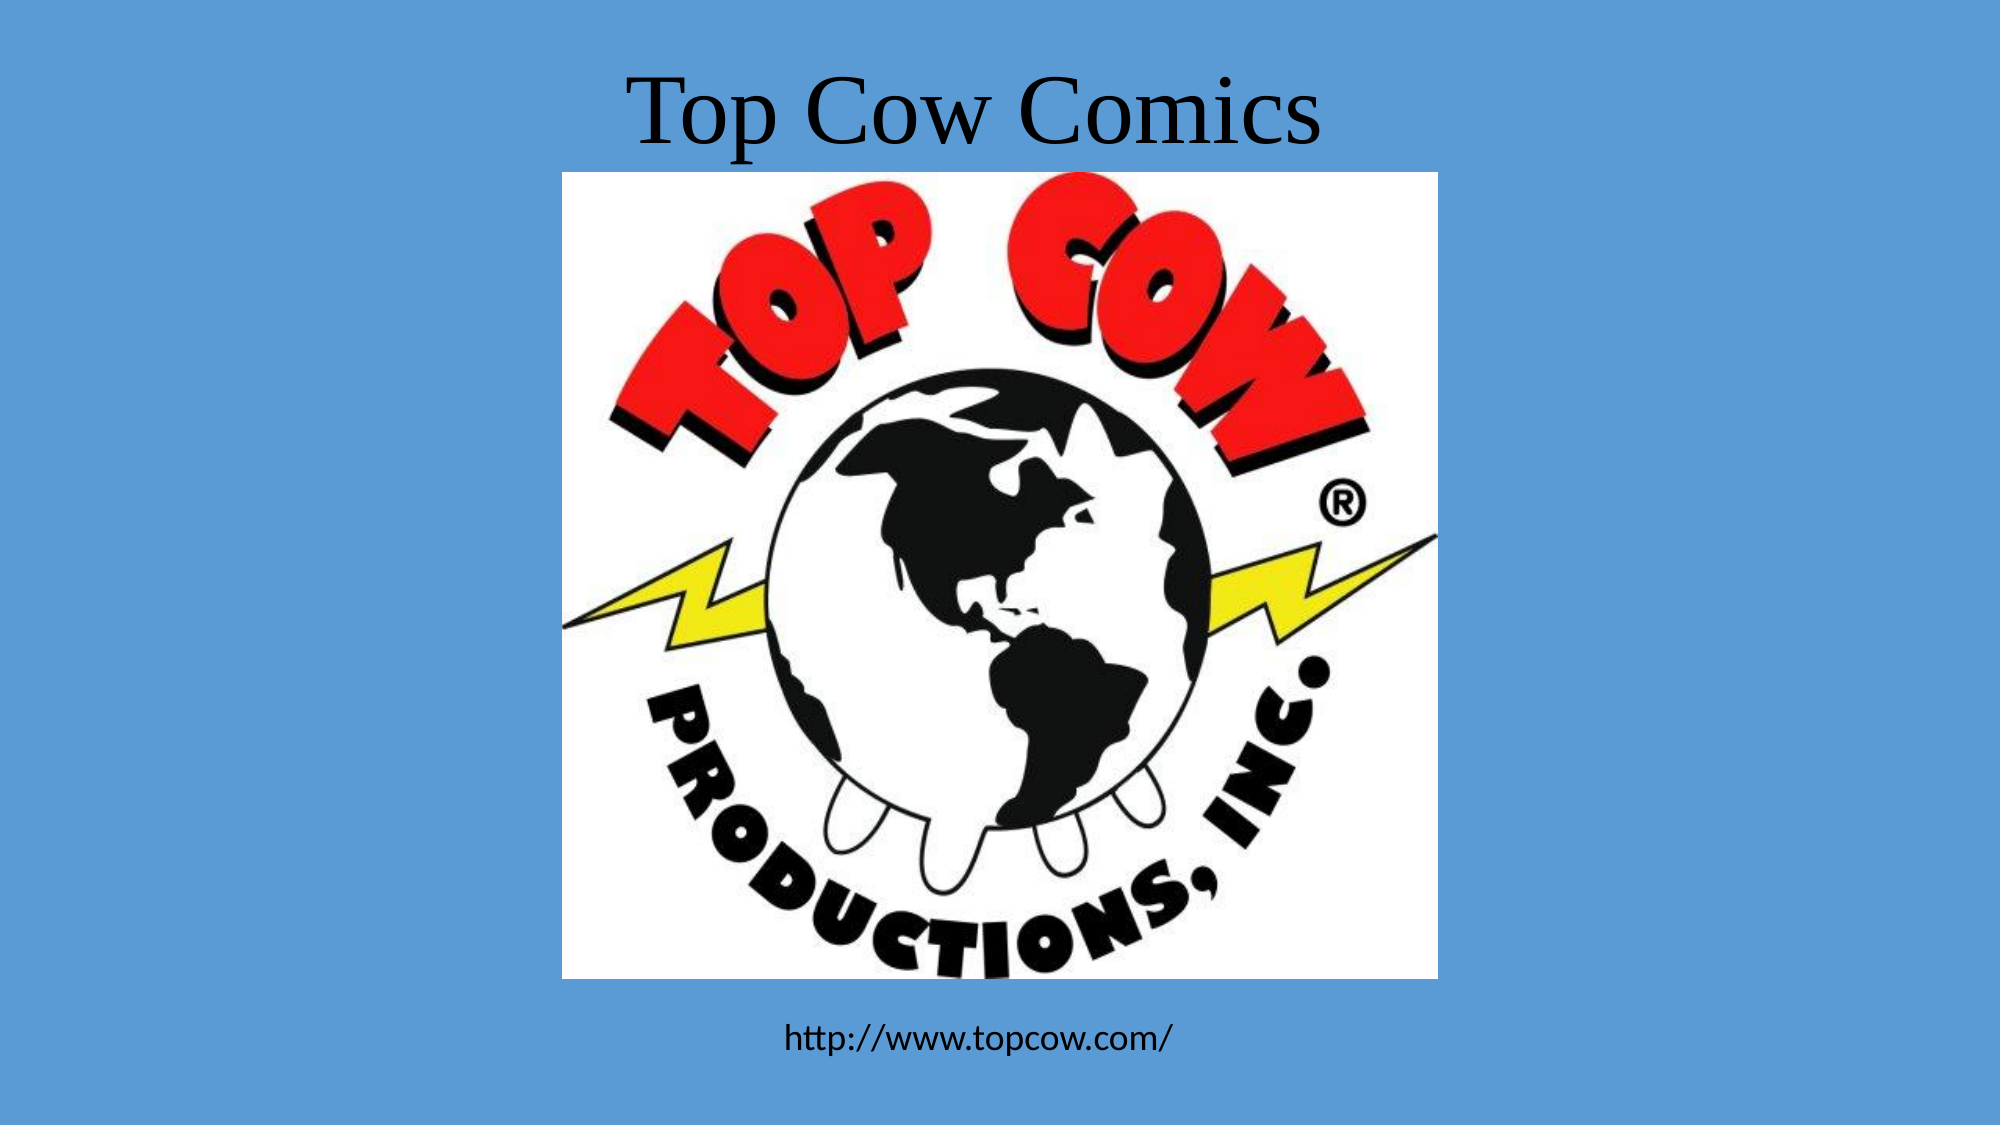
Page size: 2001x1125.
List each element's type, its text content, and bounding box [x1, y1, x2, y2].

text_box http://www.topcow.com/ [769, 1005, 1695, 1066]
title Top Cow Comics [224, 48, 1725, 173]
picture [562, 172, 1438, 979]
